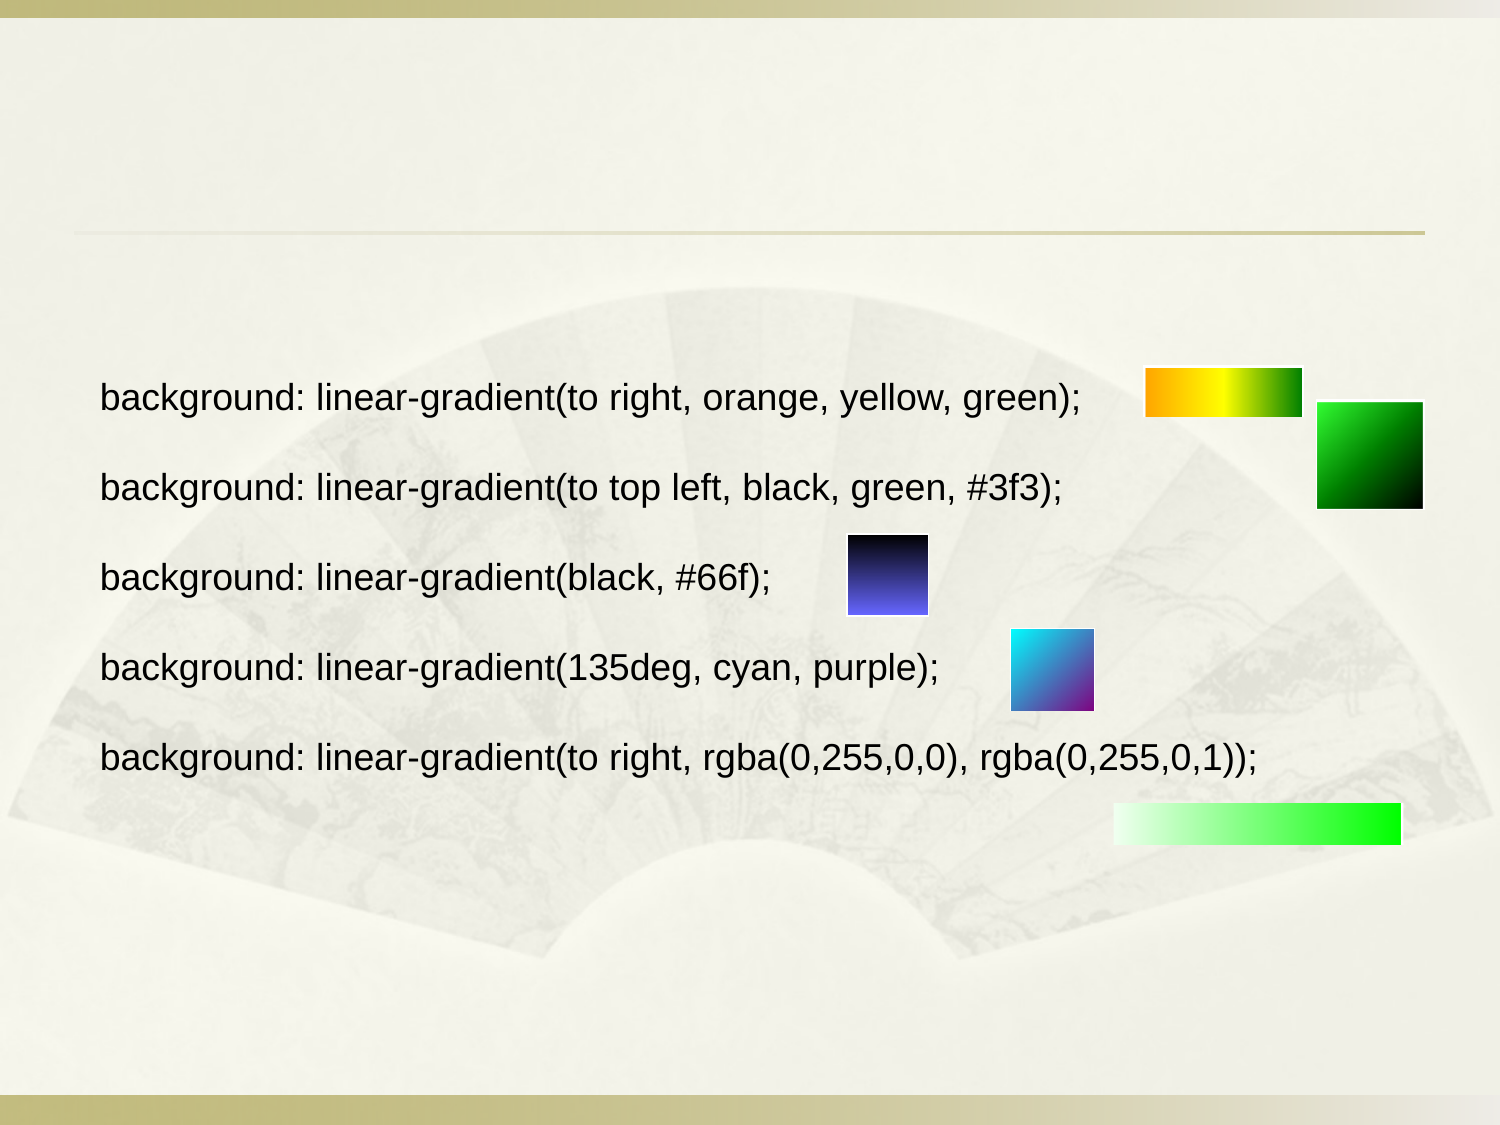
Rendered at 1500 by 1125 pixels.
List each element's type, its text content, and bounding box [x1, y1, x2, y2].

picture [0, 18, 1500, 1095]
text_box background: linear-gradient(to right, orange, yellow, green); background: linear-gradient(to top left, black, green, #3f3); background: linear-gradient(black, #66f); background: linear-gradient(135deg, cyan, purple); background: linear-gradient(to right, rgba(0,255,0,0), rgba(0,255,0,1)); [11, 365, 1345, 831]
